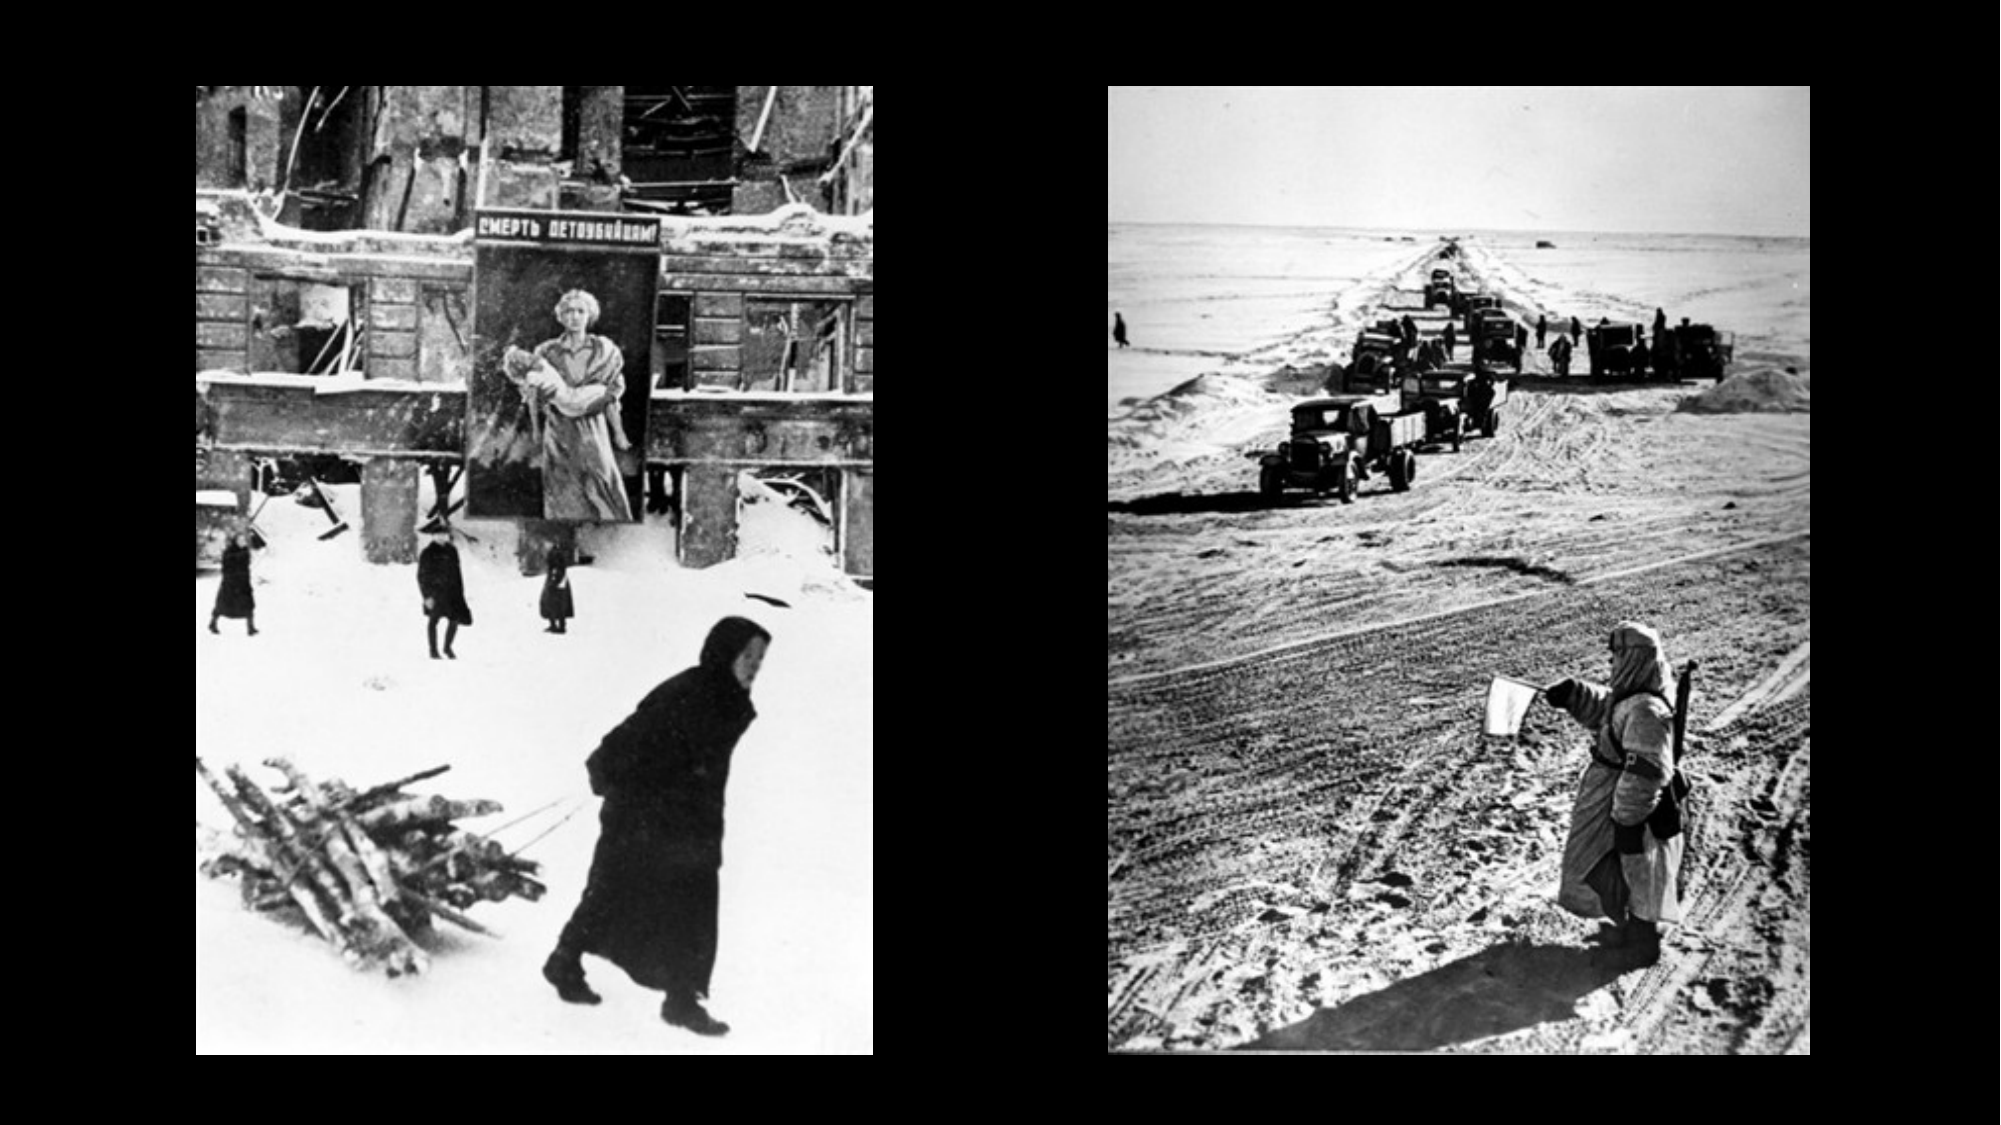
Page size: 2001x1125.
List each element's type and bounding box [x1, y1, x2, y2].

picture [196, 86, 873, 1055]
picture [1108, 86, 1810, 1055]
